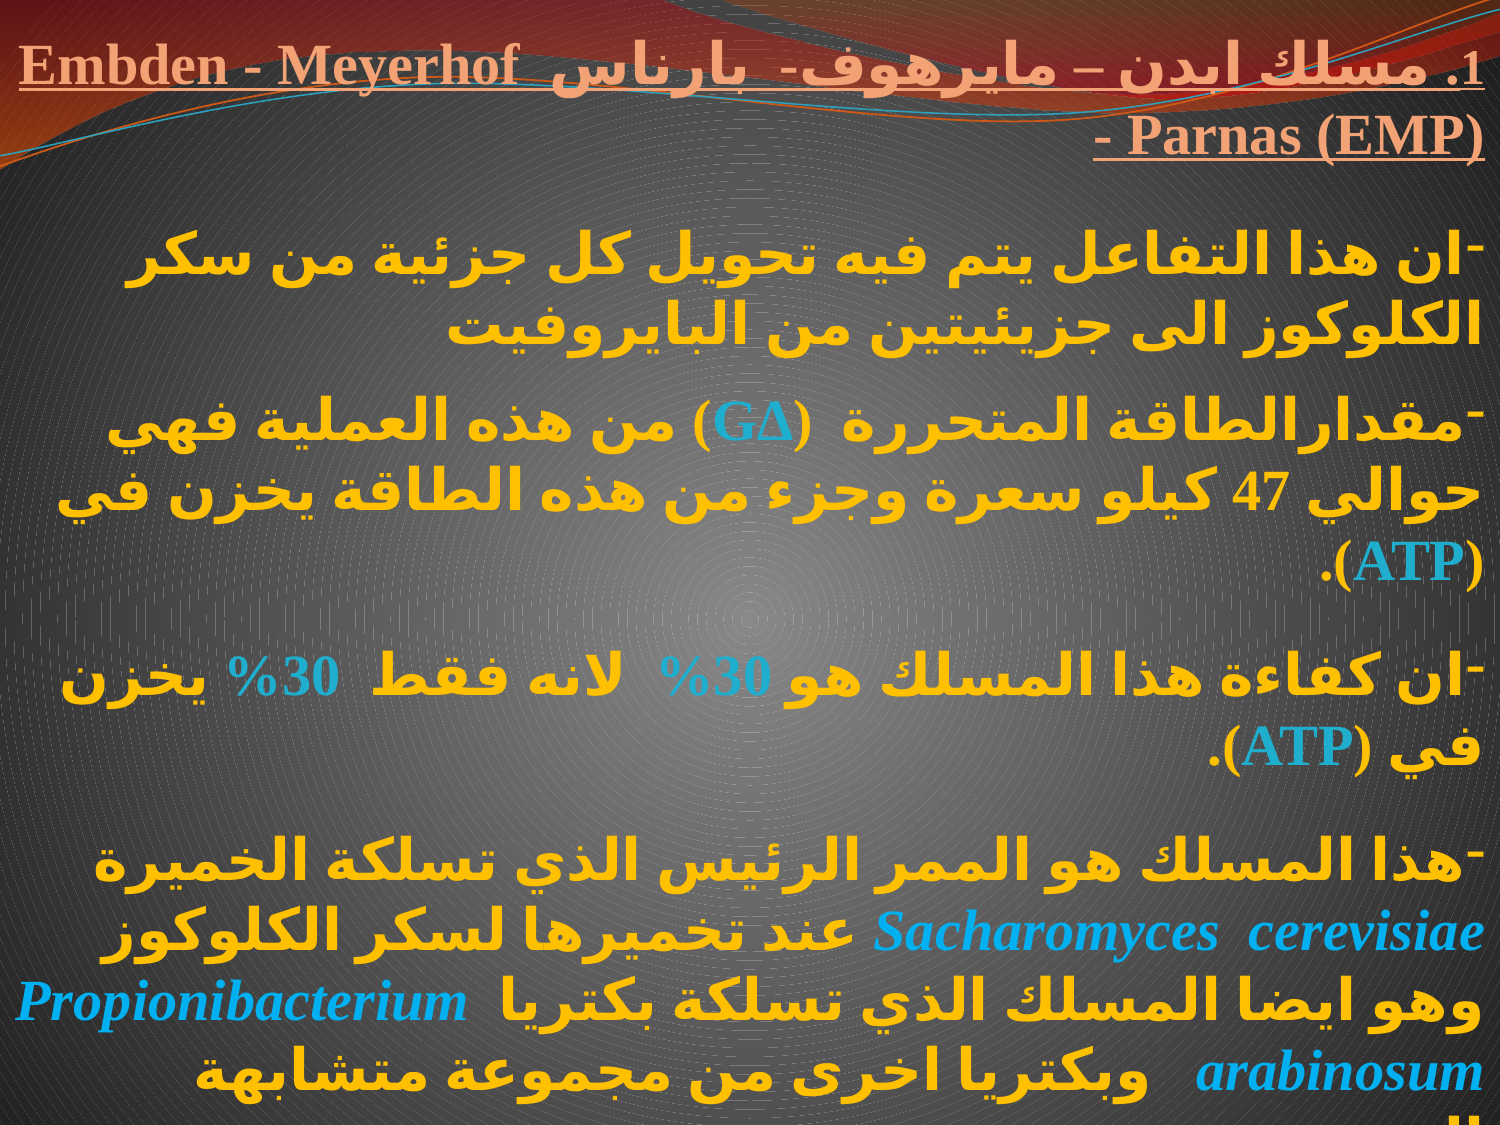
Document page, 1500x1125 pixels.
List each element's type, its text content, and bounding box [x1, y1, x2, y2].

text_box 1. مسلك ابدن – مايرهوف- بارناس Embden - Meyerhof - Parnas (EMP) ان هذا التفاعل يتم فيه تحويل كل جزئية من سكر الكلوكوز الى جزيئيتين من البايروفيت مقدارالطاقة المتحررة (∆G) من هذه العملية فهي حوالي 47 كيلو سعرة وجزء من هذه الطاقة يخزن في (ATP). ان كفاءة هذا المسلك هو 30% لانه فقط 30% يخزن في (ATP). هذا المسلك هو الممر الرئيس الذي تسلكة الخميرة Sacharomyces cerevisiae عند تخميرها لسكر الكلوكوز وهو ايضا المسلك الذي تسلكة بكتريا Propionibacterium arabinosum وبكتريا اخرى من مجموعة متشابهة التخمر . [0, 18, 1500, 1125]
